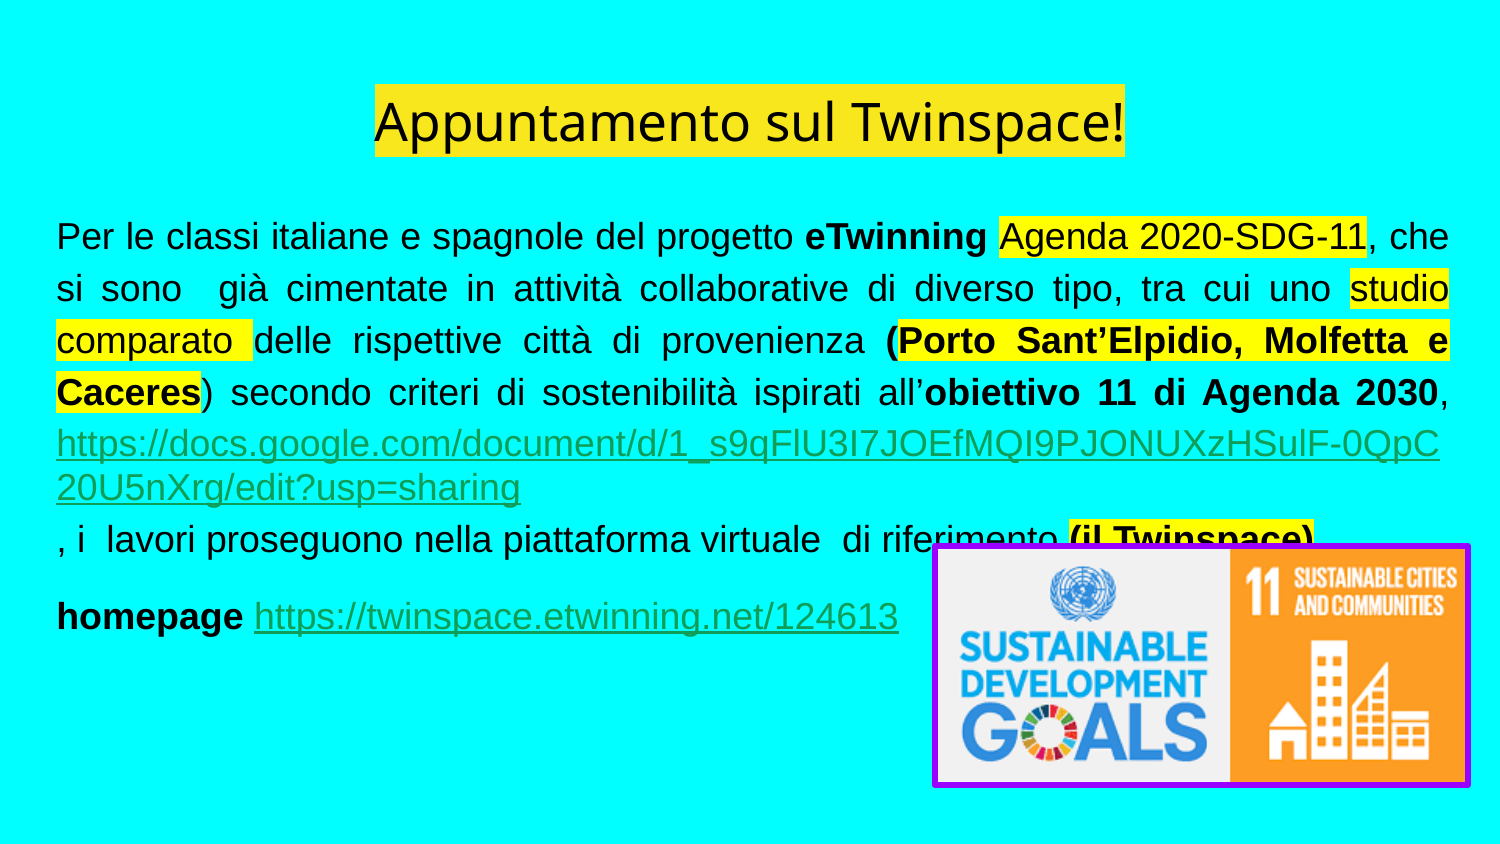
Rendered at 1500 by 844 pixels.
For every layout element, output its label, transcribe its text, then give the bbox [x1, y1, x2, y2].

list Per le classi italiane e spagnole del progetto eTwinning Agenda 2020-SDG-11, che si sono già cimentate in attività collaborative di diverso tipo, tra cui uno studio comparato delle rispettive città di provenienza (Porto Sant’Elpidio, Molfetta e Caceres) secondo criteri di sostenibilità ispirati all’obiettivo 11 di Agenda 2030, https://docs.google.com/document/d/1_s9qFlU3I7JOEfMQI9PJONUXzHSulF-0QpC20U5nXrg/edit?usp=sharing, i lavori proseguono nella piattaforma virtuale di riferimento (il Twinspace) homepage https://twinspace.etwinning.net/124613 [41, 190, 1465, 794]
title Appuntamento sul Twinspace! [51, 72, 1449, 167]
picture [937, 548, 1465, 782]
